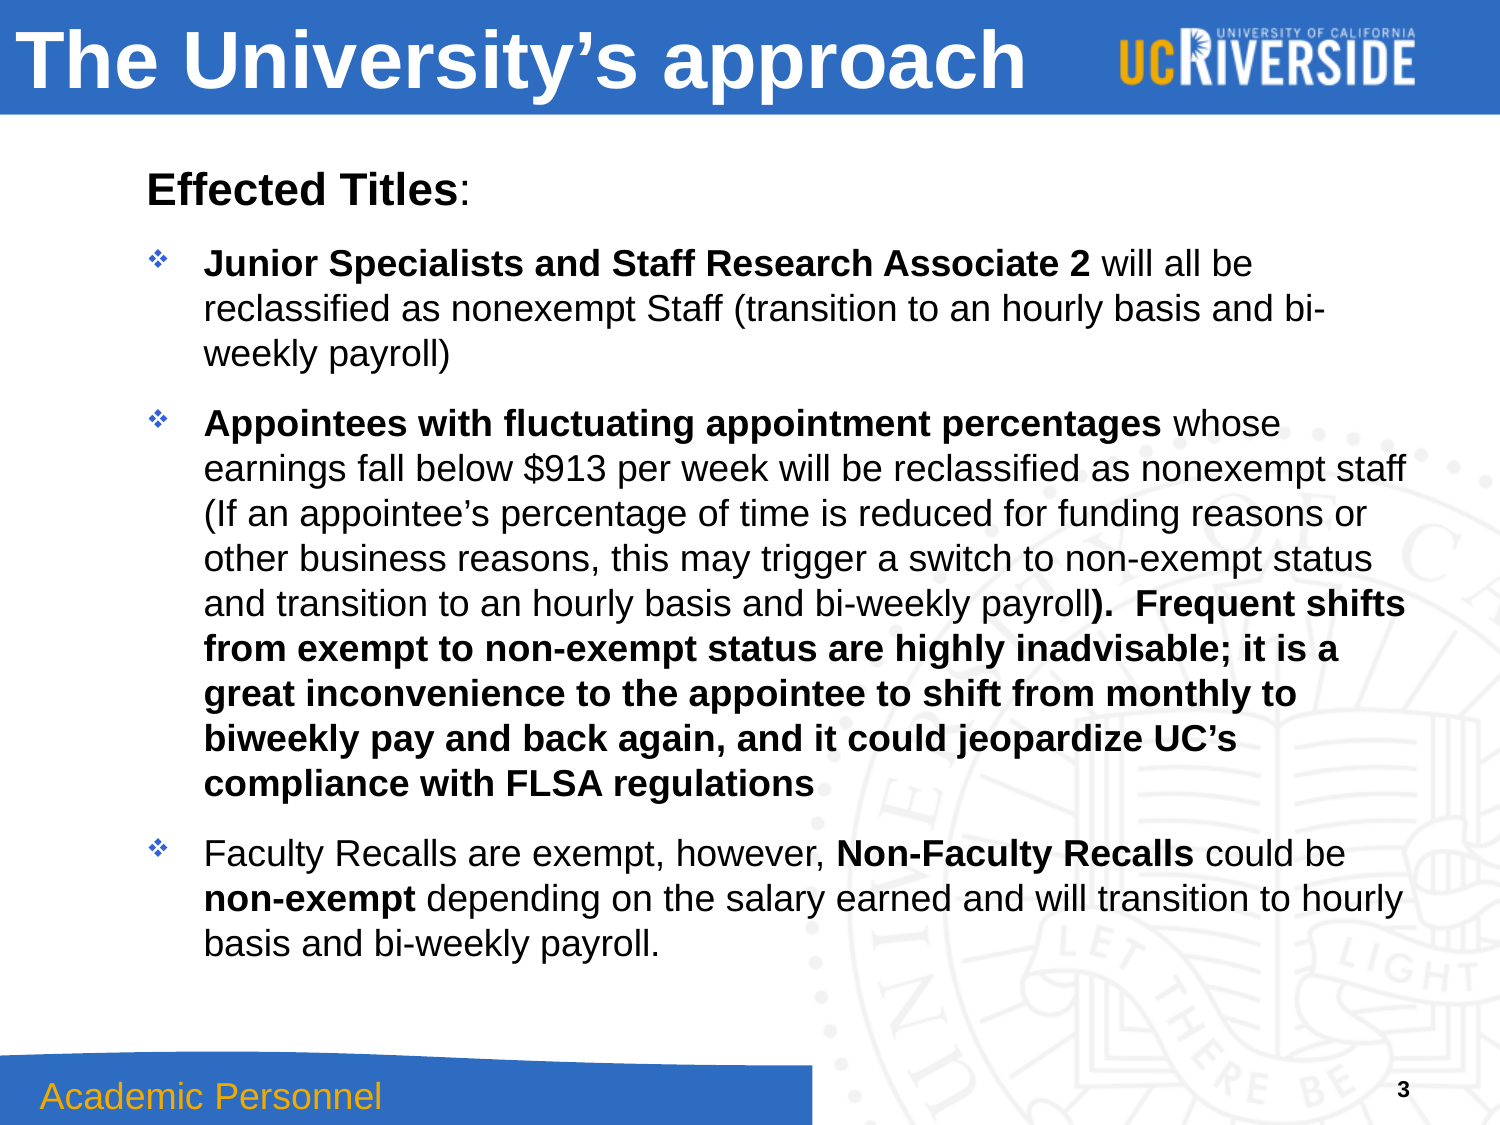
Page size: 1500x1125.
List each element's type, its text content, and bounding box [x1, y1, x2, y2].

list Effected Titles: Junior Specialists and Staff Research Associate 2 will all be reclassified as nonexempt Staff (transition to an hourly basis and bi-weekly payroll) Appointees with fluctuating appointment percentages whose earnings fall below $913 per week will be reclassified as nonexempt staff (If an appointee’s percentage of time is reduced for funding reasons or other business reasons, this may trigger a switch to non-exempt status and transition to an hourly basis and bi-weekly payroll). Frequent shifts from exempt to non-exempt status are highly inadvisable; it is a great inconvenience to the appointee to shift from monthly to biweekly pay and back again, and it could jeopardize UC’s compliance with FLSA regulations Faculty Recalls are exempt, however, Non-Faculty Recalls could be non-exempt depending on the salary earned and will transition to hourly basis and bi-weekly payroll. [75, 151, 1425, 1025]
title The University’s approach [0, 0, 1099, 113]
slide_number 3 [1074, 1063, 1425, 1114]
picture [0, 0, 1500, 1125]
